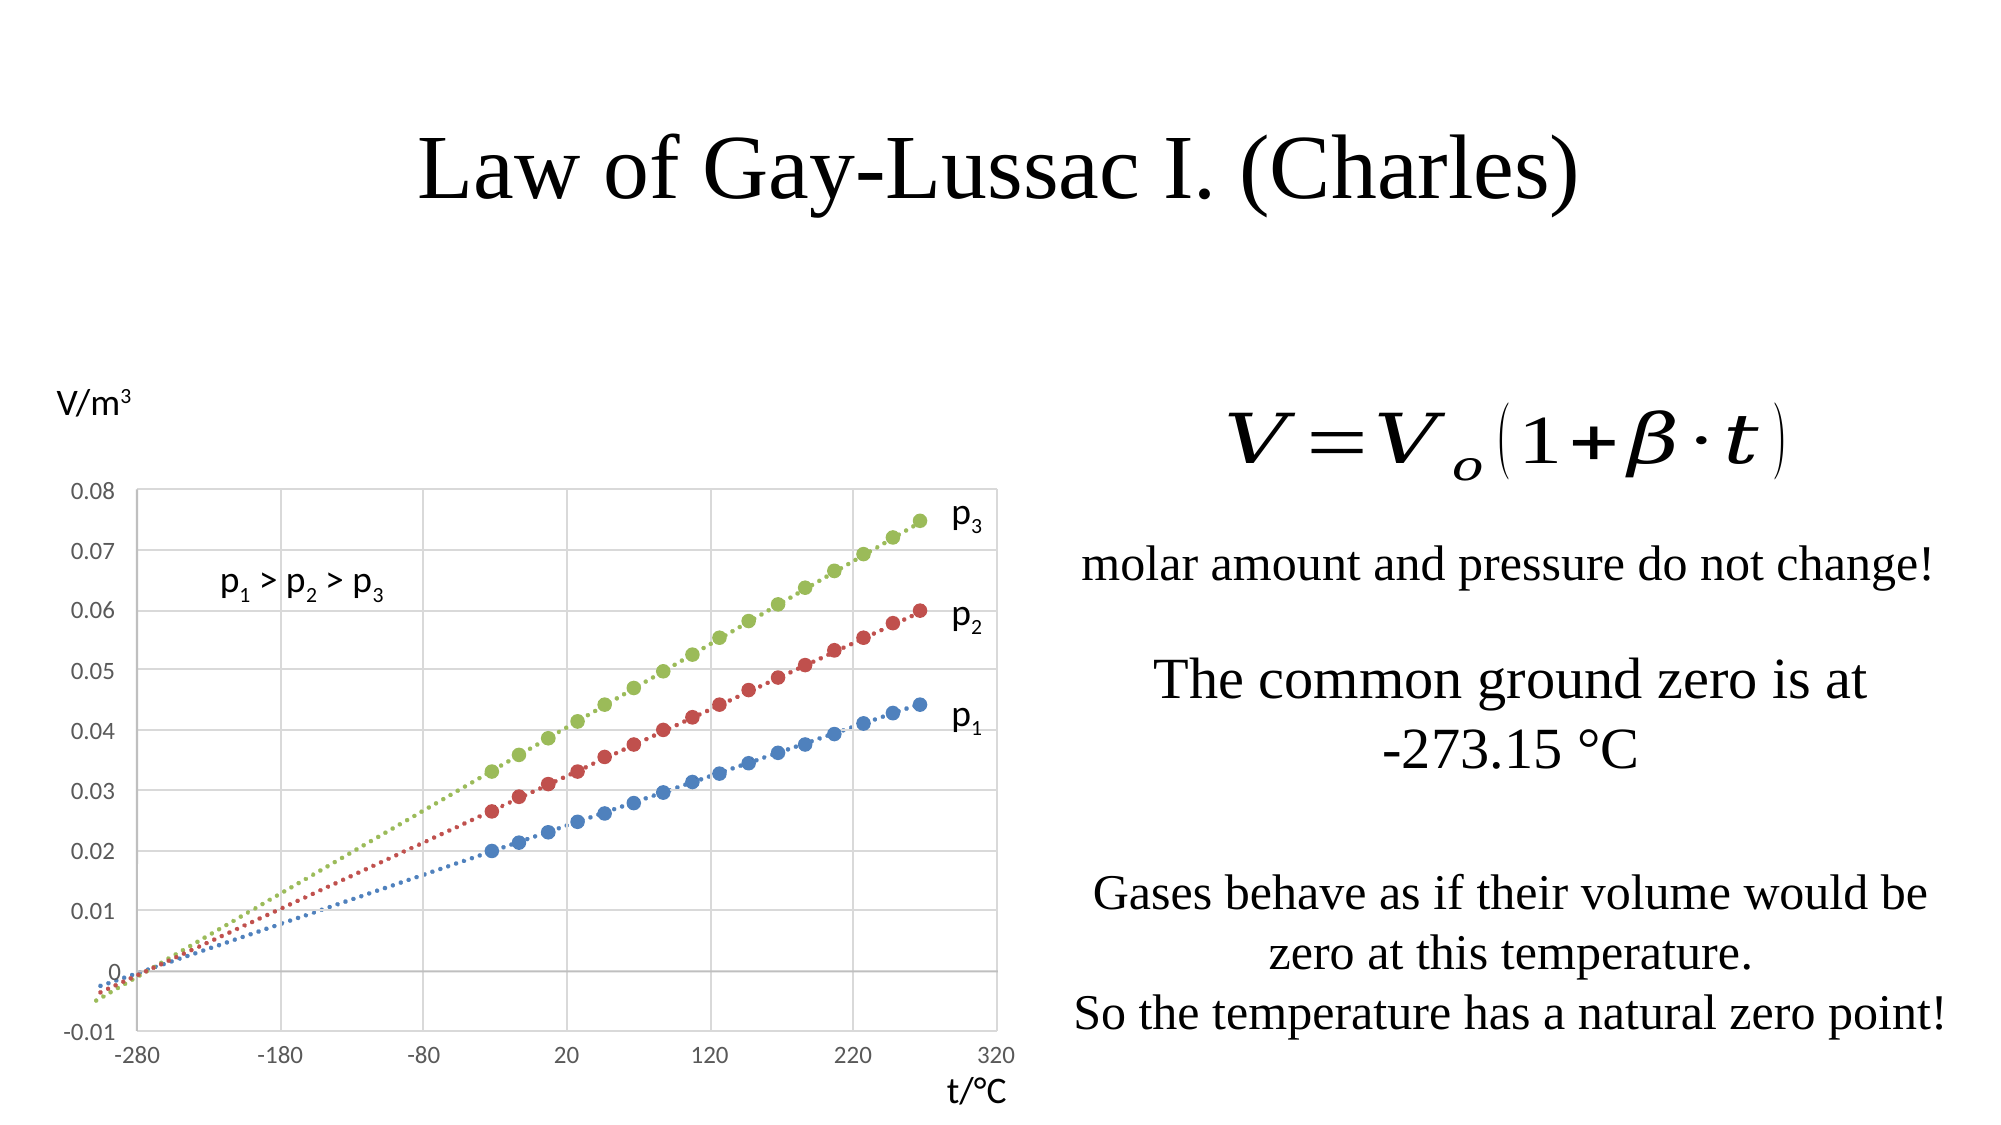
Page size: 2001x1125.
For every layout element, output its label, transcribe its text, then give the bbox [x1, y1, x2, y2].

text_box t/°C [932, 1058, 1022, 1119]
text_box p3 p2 p1 [936, 479, 1006, 748]
text_box 320 [977, 1038, 1016, 1069]
text_box 0.06 [70, 594, 116, 625]
text_box 0.03 [70, 774, 116, 805]
text_box -0.01 [63, 1015, 116, 1046]
text_box 0.04 [70, 714, 116, 745]
text_box molar amount and pressure do not change! [1066, 522, 1951, 598]
text_box -280 [114, 1038, 161, 1069]
text_box V/m3 [41, 370, 147, 430]
text_box 120 [690, 1038, 730, 1069]
text_box -80 [407, 1038, 441, 1069]
text_box 0.02 [70, 834, 116, 865]
text_box 20 [553, 1038, 580, 1069]
text_box 0 [108, 954, 122, 985]
text_box -180 [257, 1038, 304, 1069]
text_box The common ground zero is at -273.15 °C [1138, 632, 1883, 788]
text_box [136, 489, 998, 1031]
text_box 0.08 [70, 474, 116, 505]
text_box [485, 818, 927, 858]
title Law of Gay-Lussac I. (Charles) [137, 59, 1863, 278]
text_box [485, 778, 927, 818]
text_box 220 [833, 1038, 873, 1069]
text_box 0.01 [70, 894, 116, 925]
text_box Gases behave as if their volume would be zero at this temperature. So the temperature has a natural zero point! [1045, 851, 1977, 1047]
text_box 0.07 [70, 534, 116, 565]
text_box 0.05 [70, 654, 116, 685]
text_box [485, 514, 927, 778]
